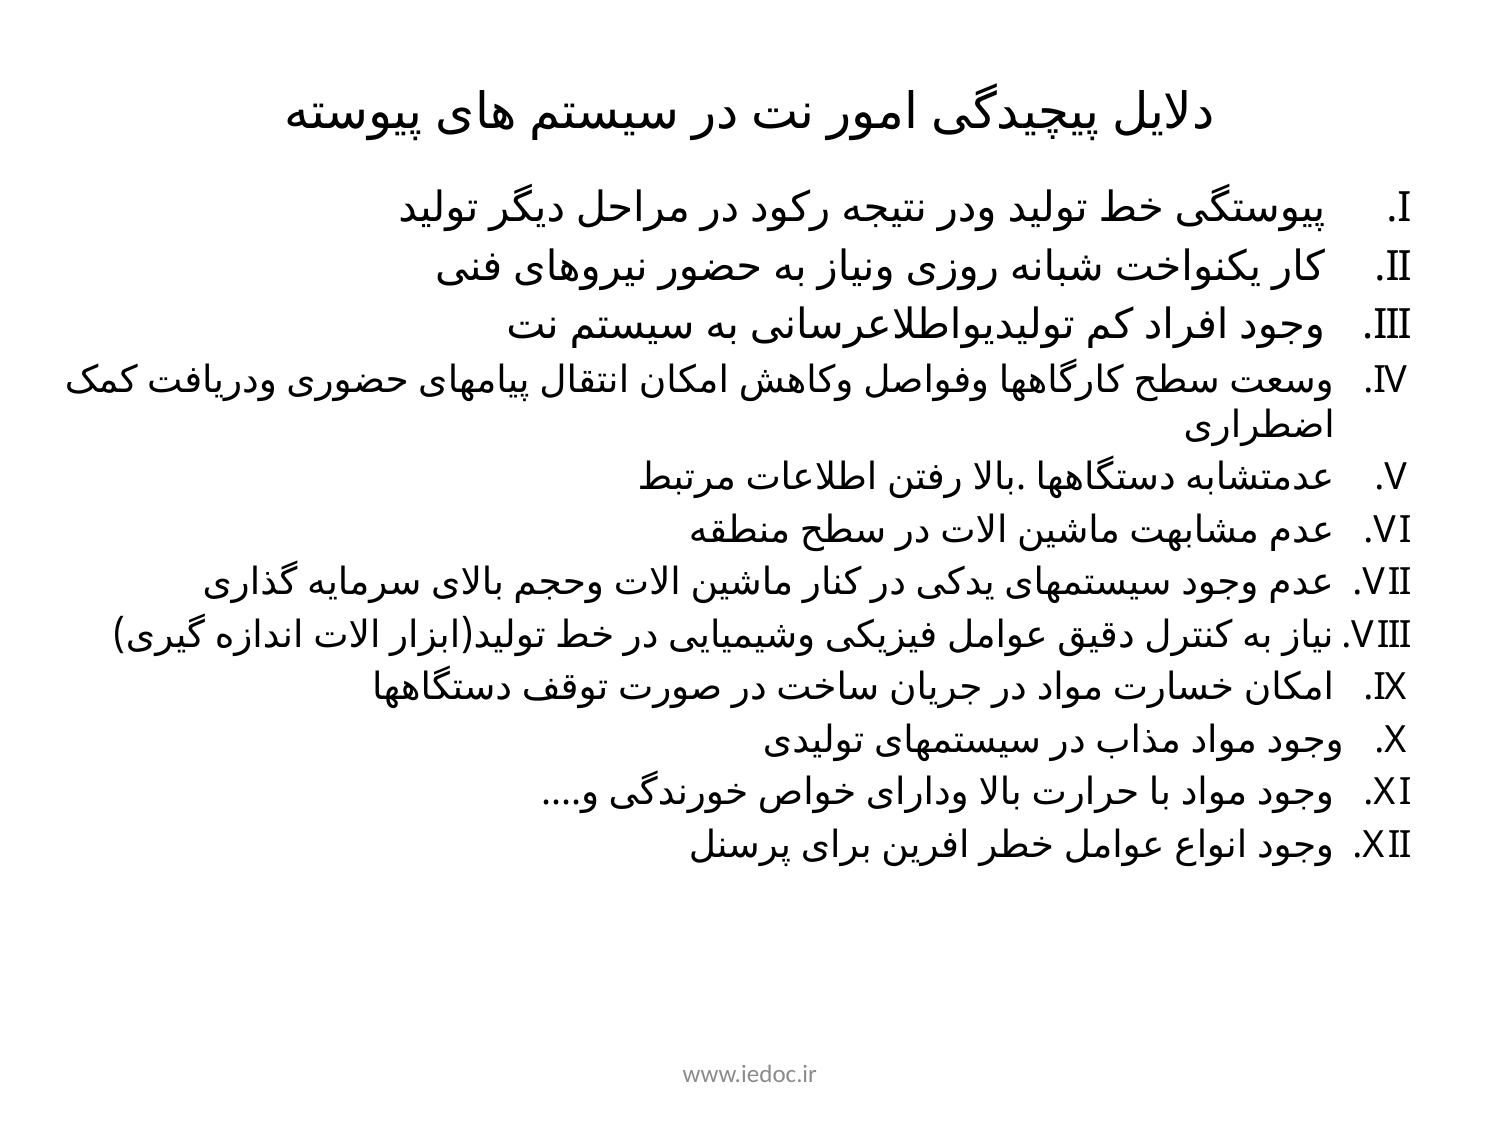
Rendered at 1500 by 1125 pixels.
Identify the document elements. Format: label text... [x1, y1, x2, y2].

list پیوستگی خط تولید ودر نتیجه رکود در مراحل دیگر تولید کار یکنواخت شبانه روزی ونیاز به حضور نیروهای فنی وجود افراد کم تولیدیواطلاعرسانی به سیستم نت وسعت سطح کارگاهها وفواصل وکاهش امکان انتقال پیامهای حضوری ودریافت کمک اضطراری عدمتشابه دستگاهها .بالا رفتن اطلاعات مرتبط عدم مشابهت ماشین الات در سطح منطقه عدم وجود سیستمهای یدکی در کنار ماشین الات وحجم بالای سرمایه گذاری نیاز به کنترل دقیق عوامل فیزیکی وشیمیایی در خط تولید(ابزار الات اندازه گیری) امکان خسارت مواد در جریان ساخت در صورت توقف دستگاهها وجود مواد مذاب در سیستمهای تولیدی وجود مواد با حرارت بالا ودارای خواص خورندگی و.... وجود انواع عوامل خطر افرین برای پرسنل [41, 172, 1425, 1005]
title دلایل پیچیدگی امور نت در سیستم های پیوسته [75, 45, 1425, 172]
footer www.iedoc.ir [512, 1042, 988, 1103]
